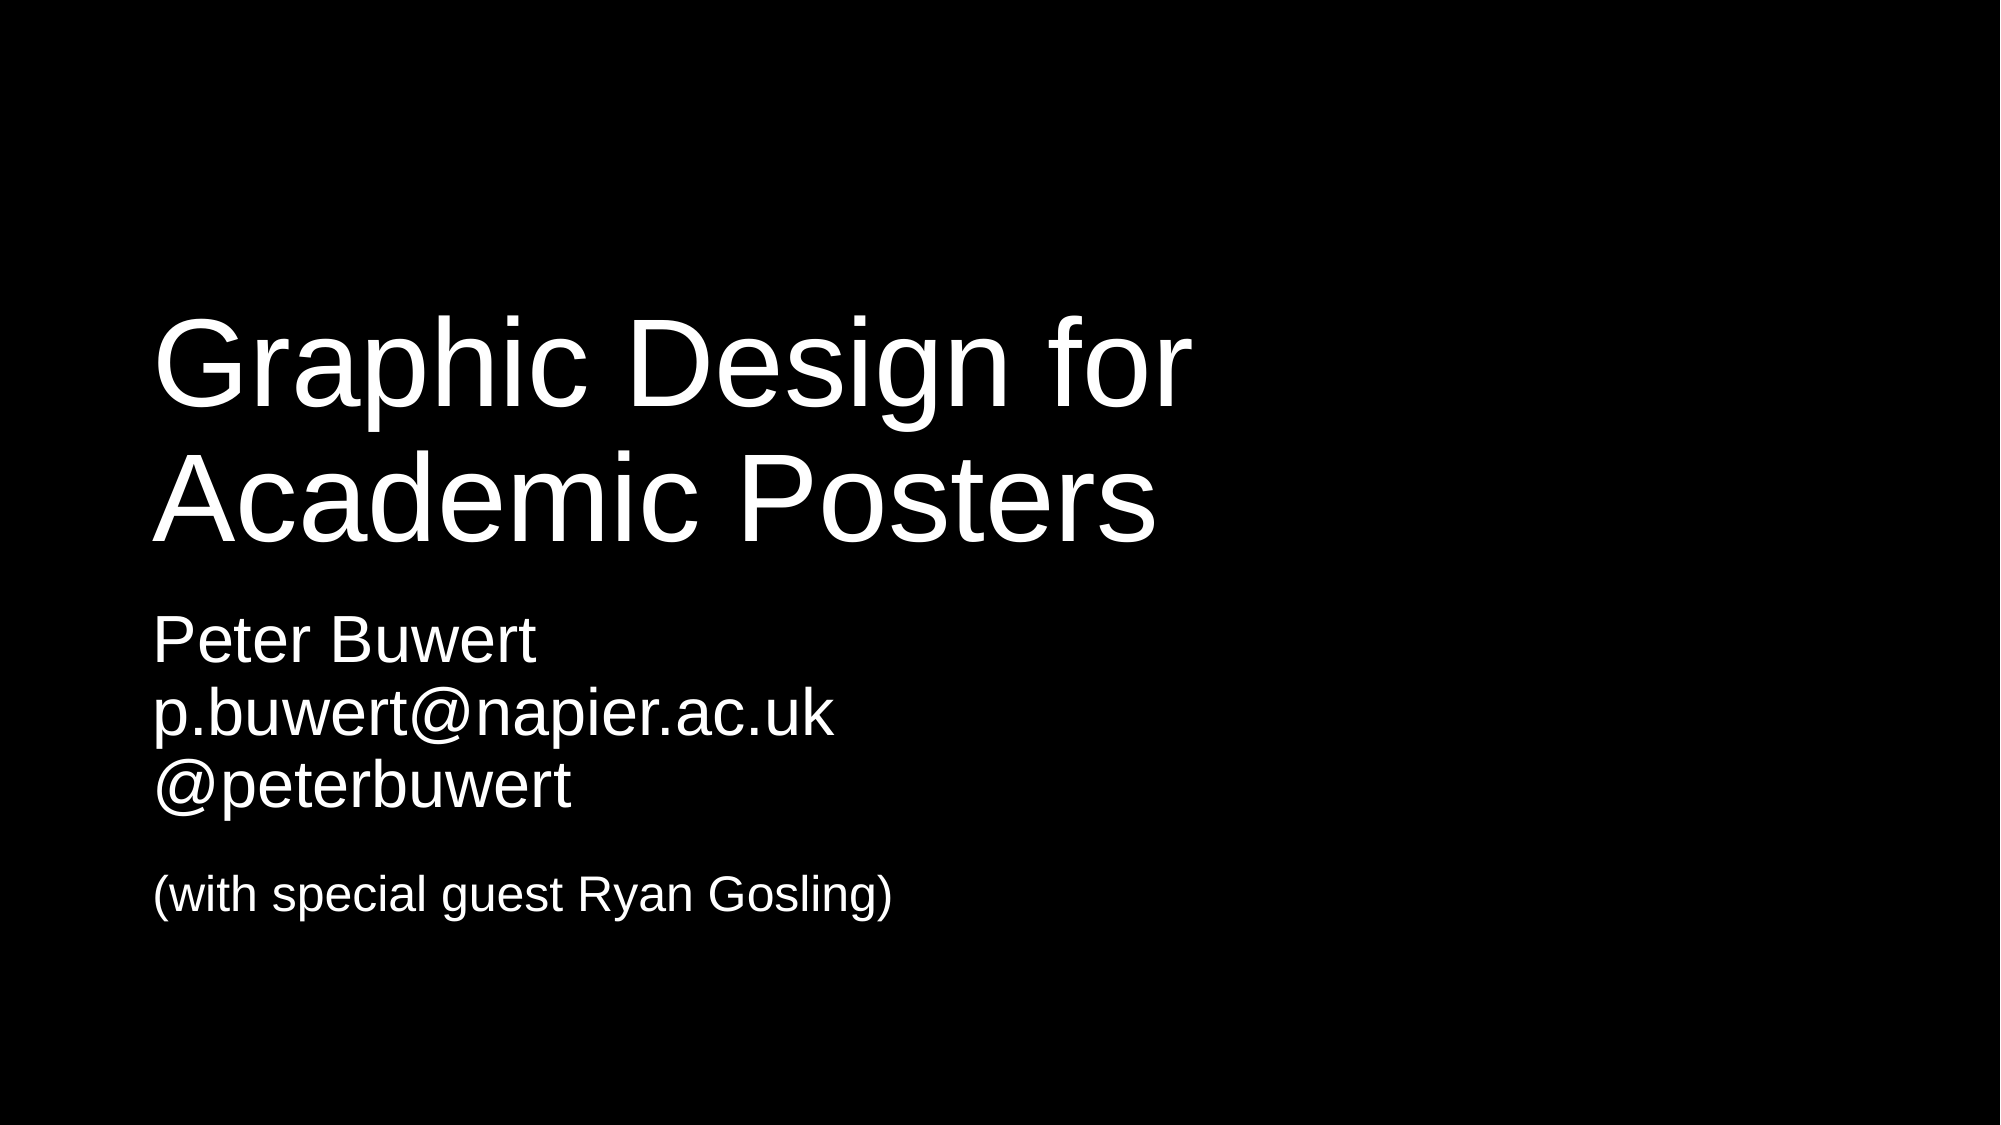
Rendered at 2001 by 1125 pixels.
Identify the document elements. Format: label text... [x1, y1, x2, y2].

title Graphic Design for Academic Posters [137, 184, 1750, 575]
text_box Peter Buwert p.buwert@napier.ac.uk @peterbuwert [137, 575, 1863, 829]
text_box (with special guest Ryan Gosling) [137, 829, 1863, 931]
